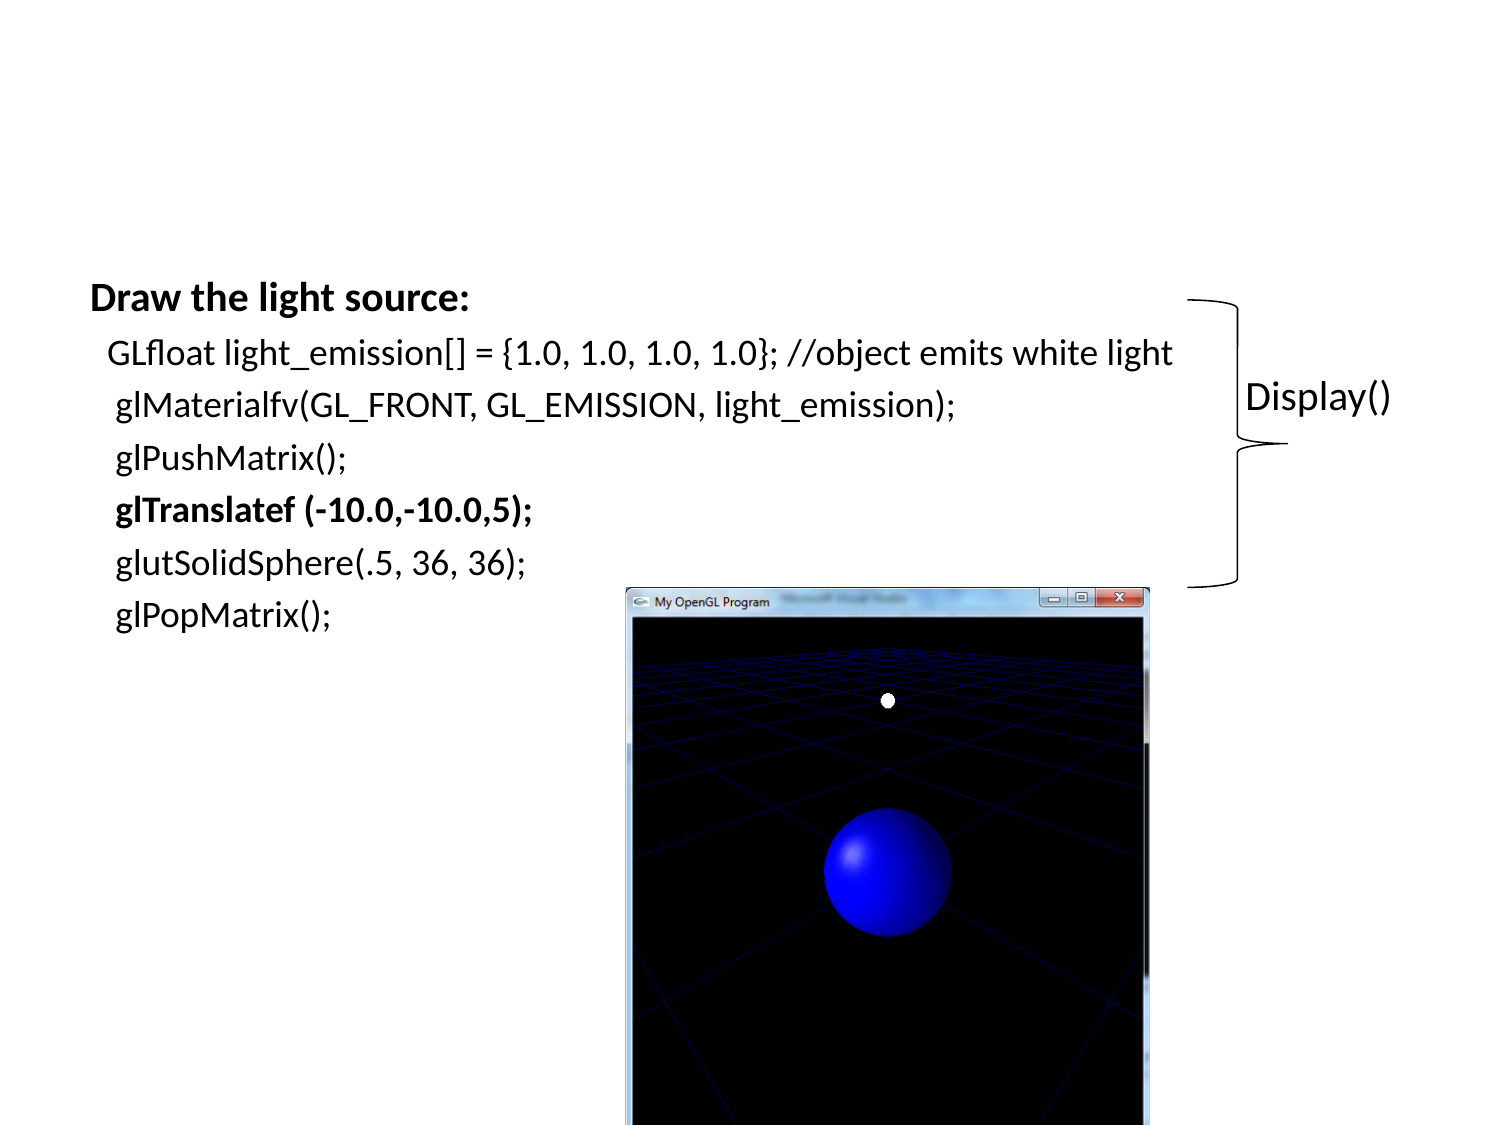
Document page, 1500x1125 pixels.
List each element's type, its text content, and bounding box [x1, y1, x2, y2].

text_box Display() [1223, 298, 1415, 490]
list Draw the light source: GLfloat light_emission[] = {1.0, 1.0, 1.0, 1.0}; //object emits white light glMaterialfv(GL_FRONT, GL_EMISSION, light_emission); glPushMatrix(); glTranslatef (-10.0,-10.0,5); glutSolidSphere(.5, 36, 36); glPopMatrix(); [75, 262, 1425, 1005]
picture [625, 587, 1151, 1125]
text_box [1187, 299, 1239, 589]
